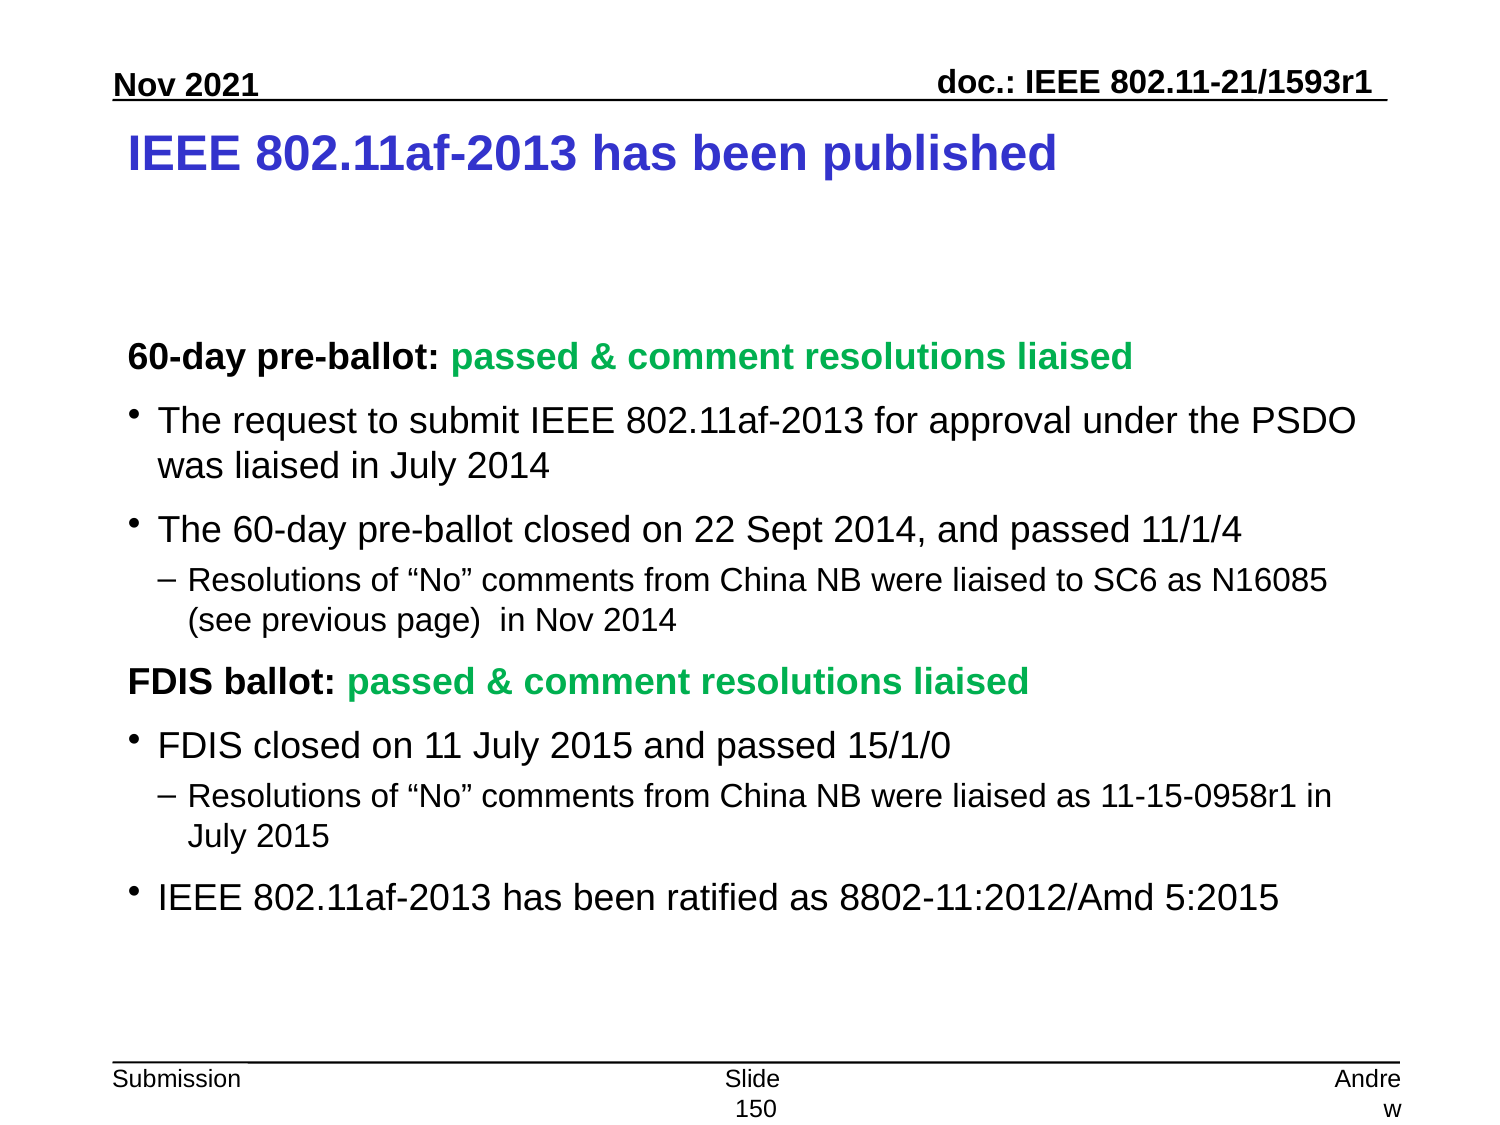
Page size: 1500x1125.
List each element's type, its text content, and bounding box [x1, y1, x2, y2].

list 60-day pre-ballot: passed & comment resolutions liaised The request to submit IEEE 802.11af-2013 for approval under the PSDO was liaised in July 2014 The 60-day pre-ballot closed on 22 Sept 2014, and passed 11/1/4 Resolutions of “No” comments from China NB were liaised to SC6 as N16085 (see previous page) in Nov 2014 FDIS ballot: passed & comment resolutions liaised FDIS closed on 11 July 2015 and passed 15/1/0 Resolutions of “No” comments from China NB were liaised as 11-15-0958r1 in July 2015 IEEE 802.11af-2013 has been ratified as 8802-11:2012/Amd 5:2015 [112, 324, 1388, 1000]
slide_number Slide 150 [709, 1061, 803, 1093]
title IEEE 802.11af-2013 has been published [112, 112, 1475, 288]
footer Andrew Myles, Cisco [1320, 1061, 1402, 1093]
